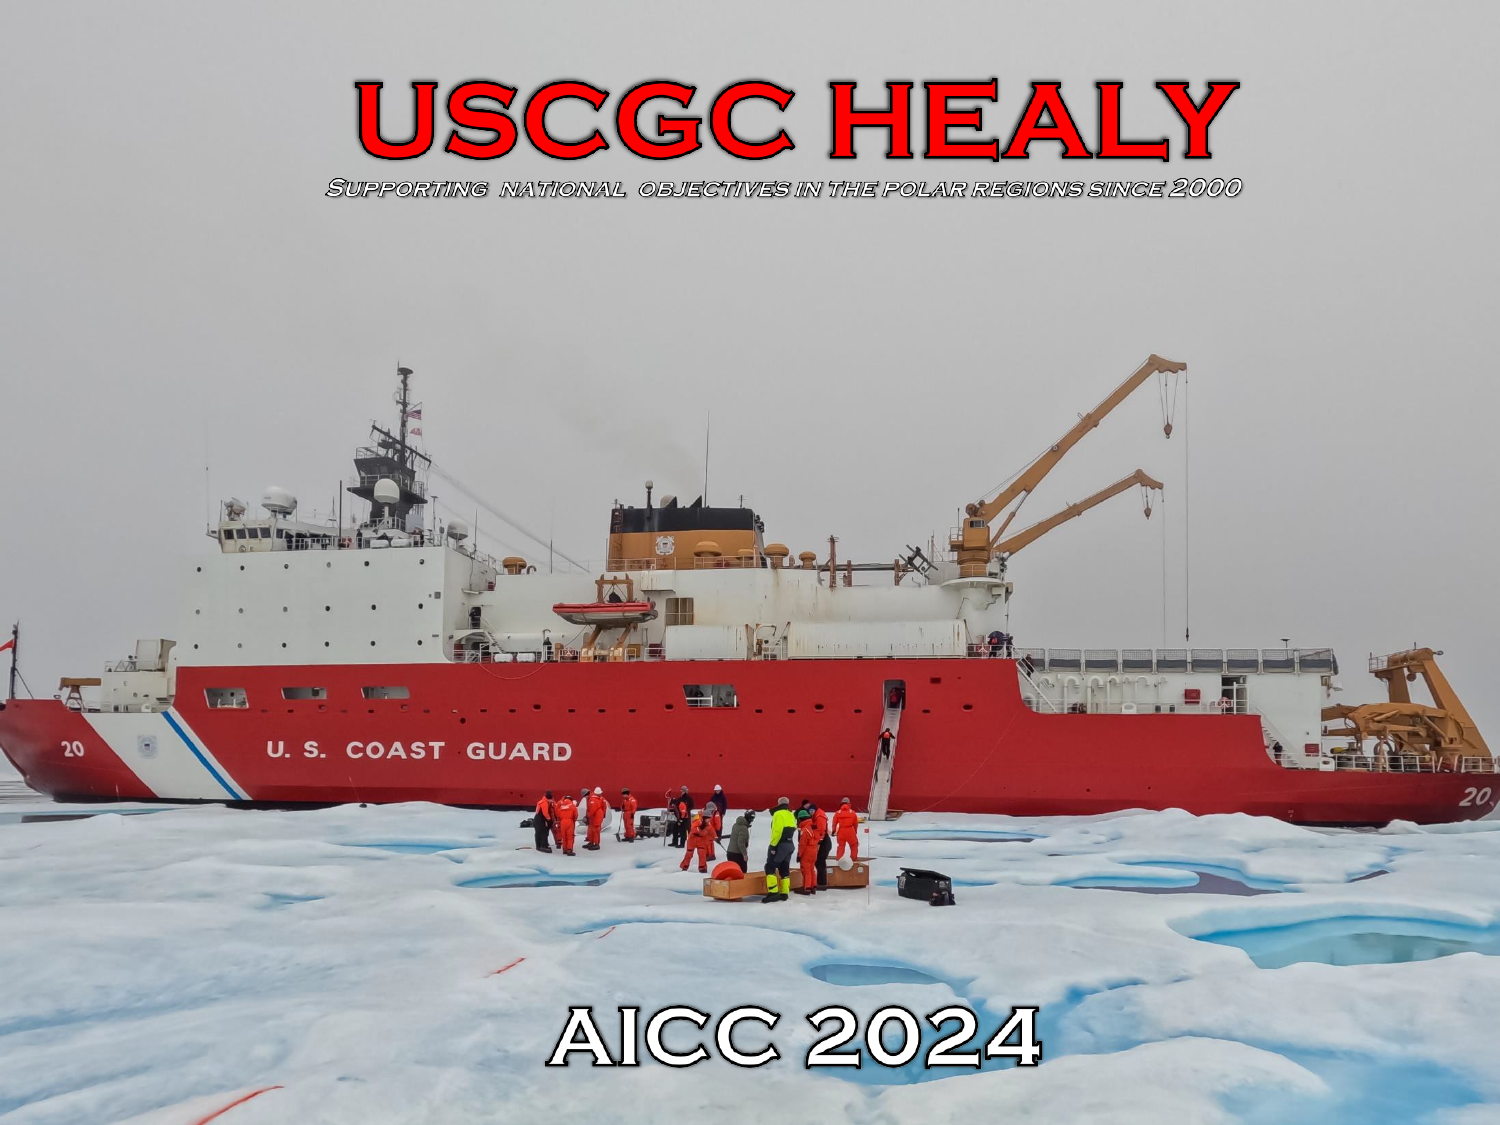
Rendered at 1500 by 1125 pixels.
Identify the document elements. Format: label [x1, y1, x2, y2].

text_box [0, 0, 1500, 1125]
